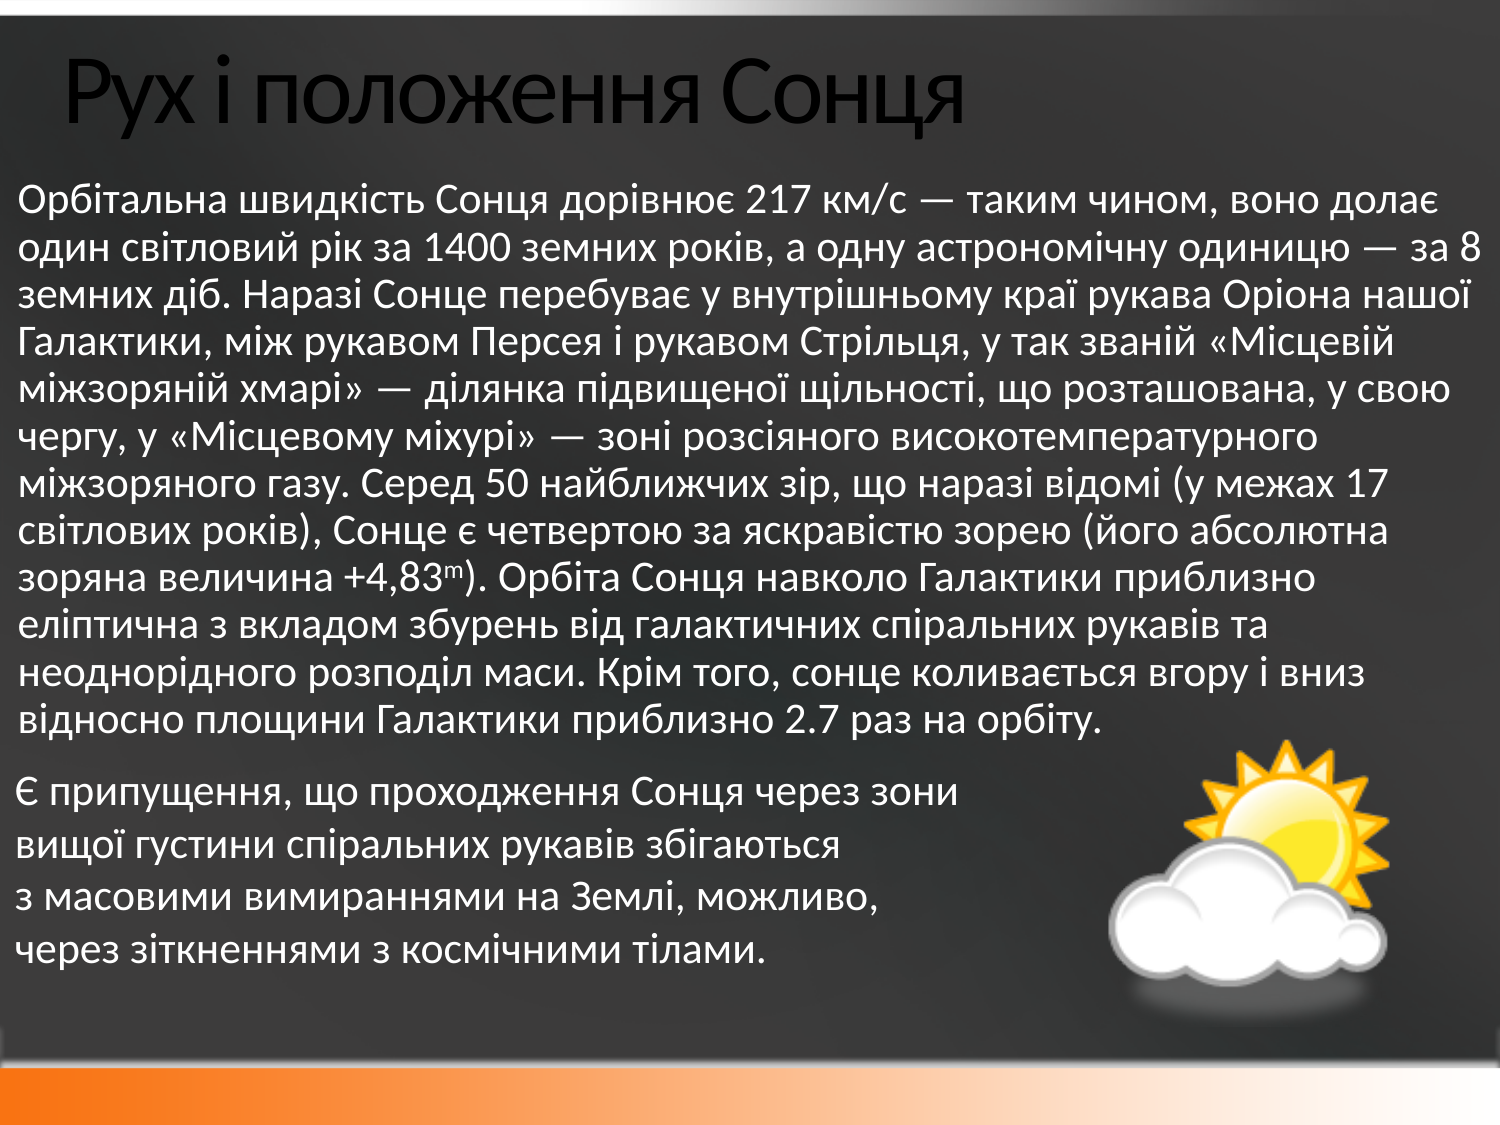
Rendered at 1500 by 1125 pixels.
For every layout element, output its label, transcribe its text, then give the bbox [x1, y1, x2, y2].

list Орбітальна швидкість Сонця дорівнює 217 км/с — таким чином, воно долає один світловий рік за 1400 земних років, а одну астрономічну одиницю — за 8 земних діб. Наразі Сонце перебуває у внутрішньому краї рукава Оріона нашої Галактики, між рукавом Персея і рукавом Стрільця, у так званій «Місцевій міжзоряній хмарі» — ділянка підвищеної щільності, що розташована, у свою чергу, у «Місцевому міхурі» — зоні розсіяного високотемпературного міжзоряного газу. Серед 50 найближчих зір, що наразі відомі (у межах 17 світлових років), Сонце є четвертою за яскравістю зорею (його абсолютна зоряна величина +4,83m). Орбіта Сонця навколо Галактики приблизно еліптична з вкладом збурень від галактичних спіральних рукавів та неоднорідного розподіл маси. Крім того, сонце коливається вгору і вниз відносно площини Галактики приблизно 2.7 раз на орбіту. [17, 175, 1483, 749]
title Рух і положення Сонця [62, 37, 1438, 147]
picture [0, 0, 1500, 1125]
text_box Є припущення, що проходження Сонця через зони вищої густини спіральних рукавів збігаються з масовими вимираннями на Землі, можливо, через зіткненнями з космічними тілами. [0, 754, 1010, 1032]
